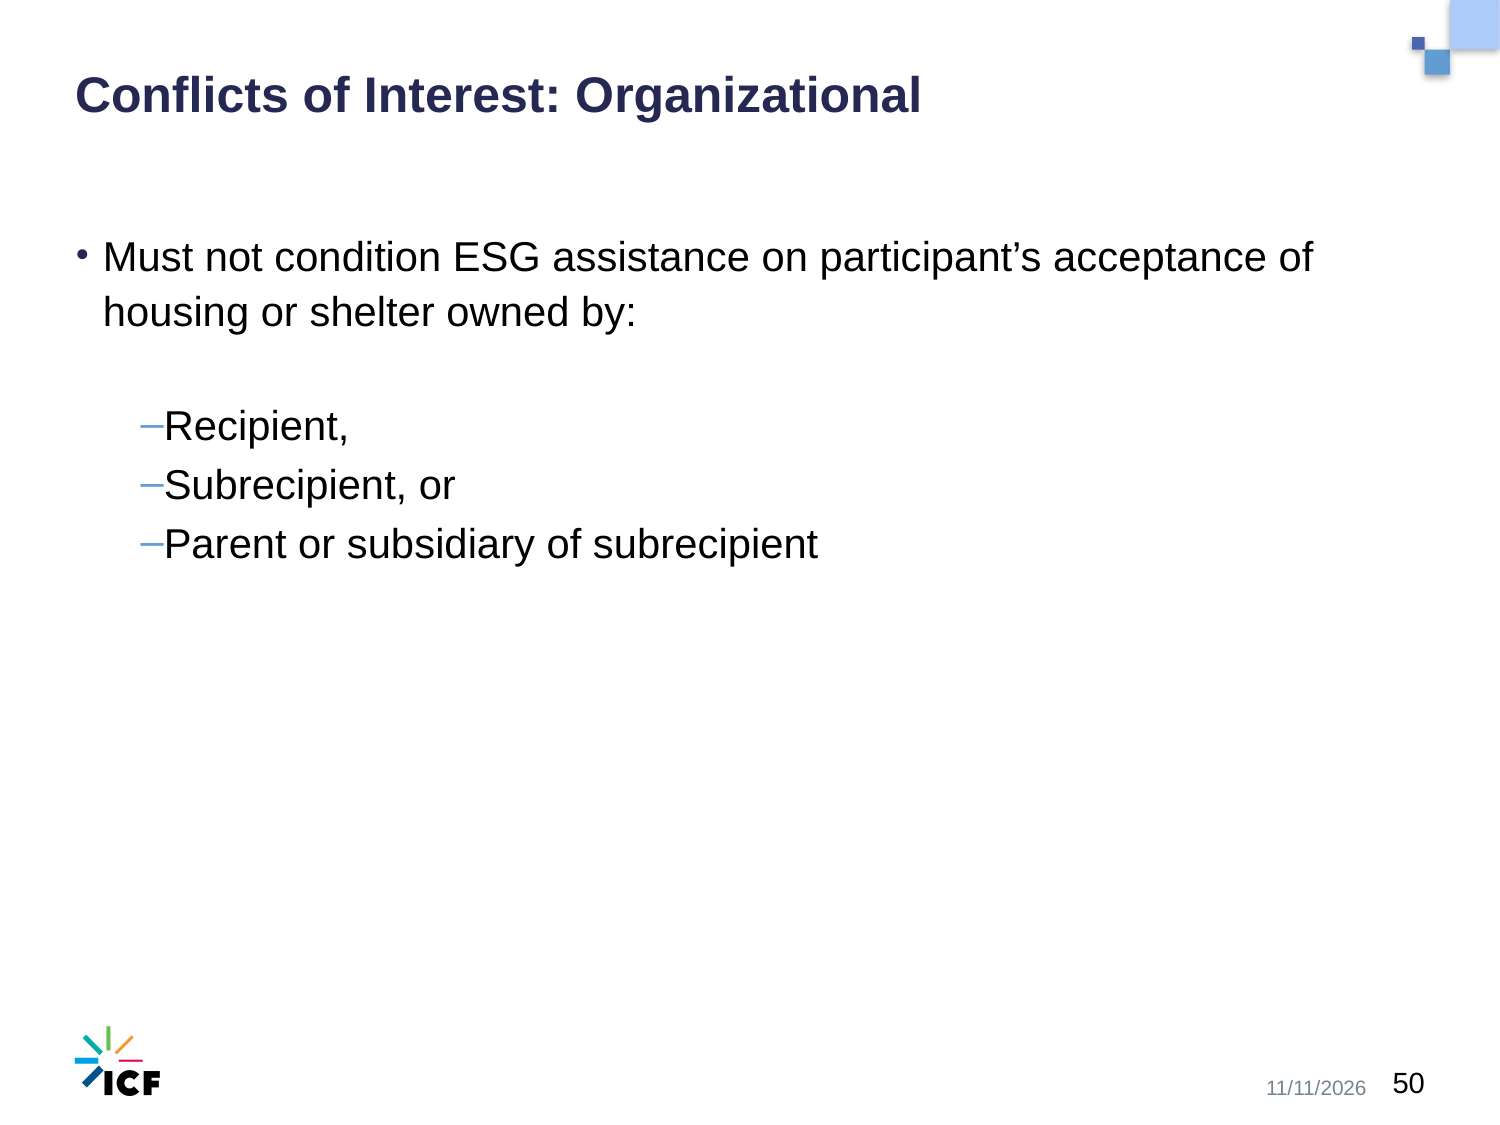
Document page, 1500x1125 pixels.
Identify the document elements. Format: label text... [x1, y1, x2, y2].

picture [74, 1026, 160, 1096]
title Conflicts of Interest: Organizational [75, 69, 1425, 187]
slide_number 50 [1367, 1039, 1425, 1100]
list Must not condition ESG assistance on participant’s acceptance of housing or shelter owned by: Recipient, Subrecipient, or Parent or subsidiary of subrecipient [75, 224, 1425, 1007]
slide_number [1209, 1039, 1367, 1100]
